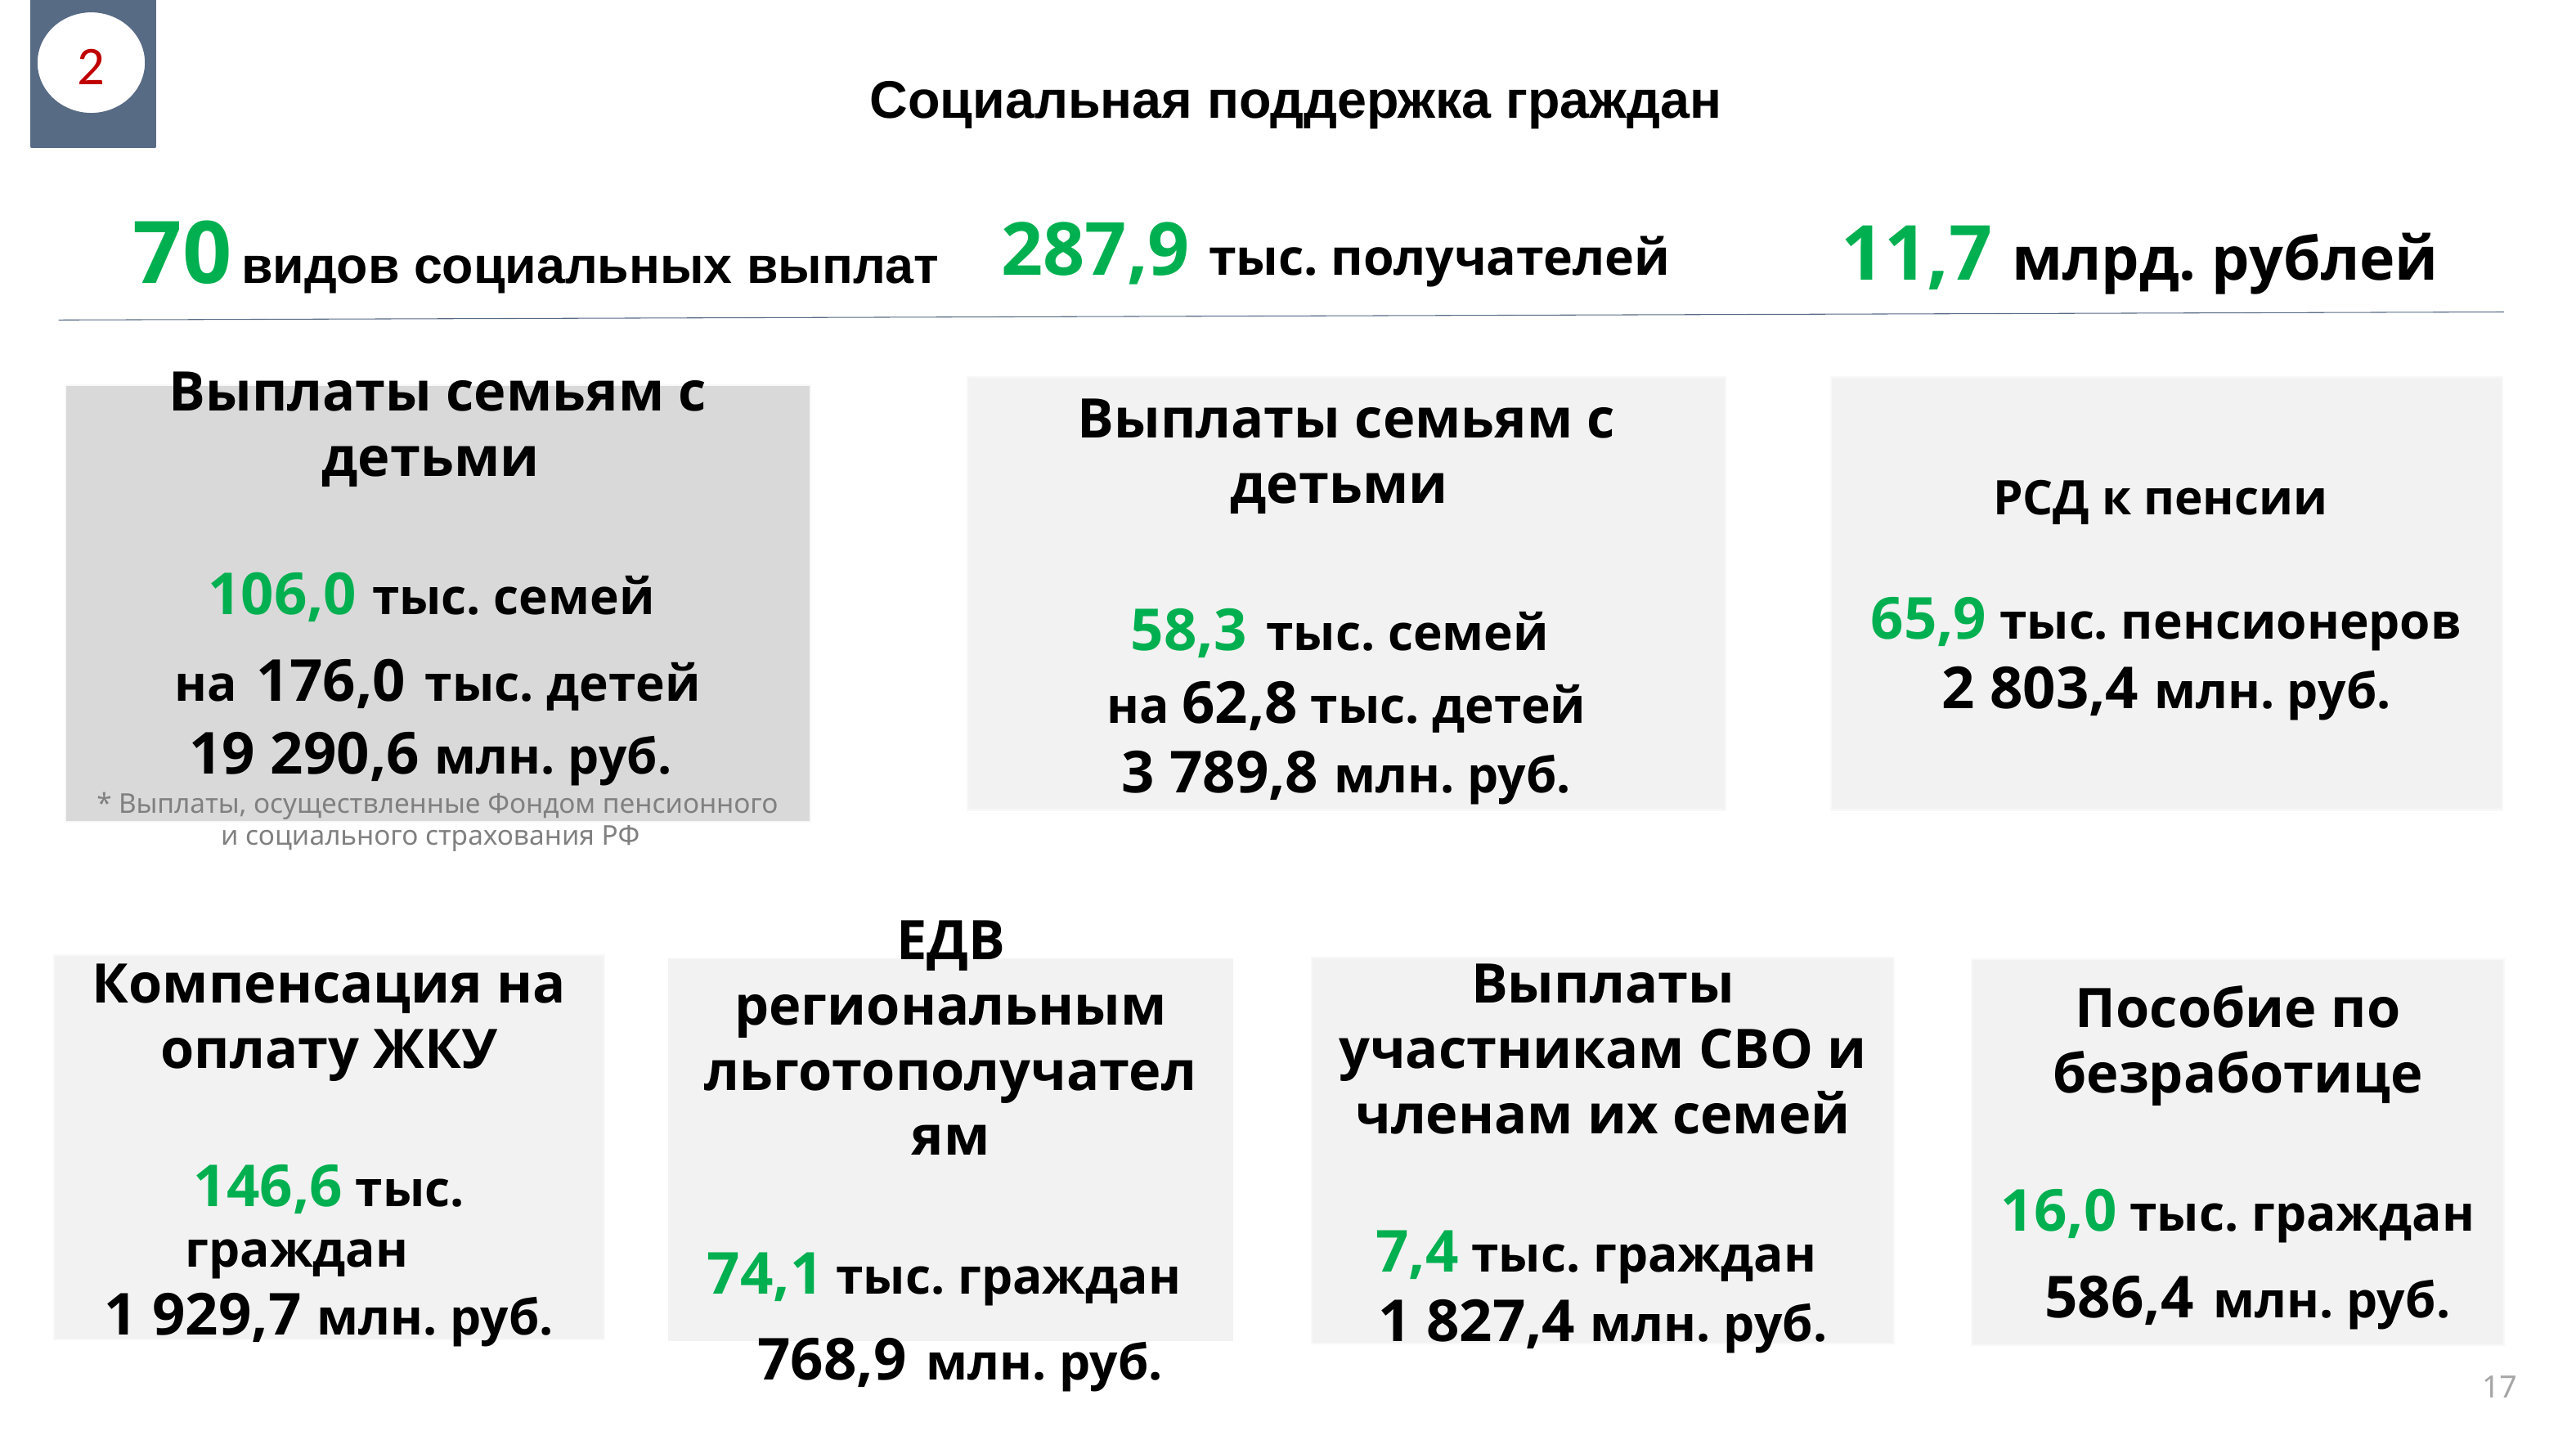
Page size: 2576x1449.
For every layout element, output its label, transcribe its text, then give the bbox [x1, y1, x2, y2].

text_box Выплаты семьям с детьми 58,3 тыс. семей на 62,8 тыс. детей 3 789,8 млн. руб. [967, 376, 1726, 811]
text_box ЕДВ региональным льготополучателям 74,1 тыс. граждан 768,9 млн. руб. [666, 957, 1235, 1344]
text_box РСД к пенсии 65,9 тыс. пенсионеров 2 803,4 млн. руб. [1830, 376, 2503, 811]
text_box Выплаты семьям с детьми 106,0 тыс. семей на 176,0 тыс. детей 19 290,6 млн. руб. * Выплаты, осуществленные Фондом пенсионного и социального страхования РФ [65, 384, 811, 823]
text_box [32, 0, 155, 147]
text_box 287,9 тыс. получателей [975, 184, 1767, 312]
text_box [58, 312, 2504, 321]
text_box Выплаты участникам СВО и членам их семей 7,4 тыс. граждан 1 827,4 млн. руб. [1311, 957, 1895, 1344]
text_box 11,7 млрд. рублей [1815, 191, 2474, 312]
list 70 видов социальных выплат [132, 198, 945, 312]
text_box 17 [1924, 1367, 2517, 1409]
text_box Социальная поддержка граждан [229, 58, 2363, 129]
text_box Компенсация на оплату ЖКУ 146,6 тыс. граждан 1 929,7 млн. руб. [53, 954, 605, 1340]
text_box Пособие по безработице 16,0 тыс. граждан 586,4 млн. руб. [1971, 958, 2505, 1346]
